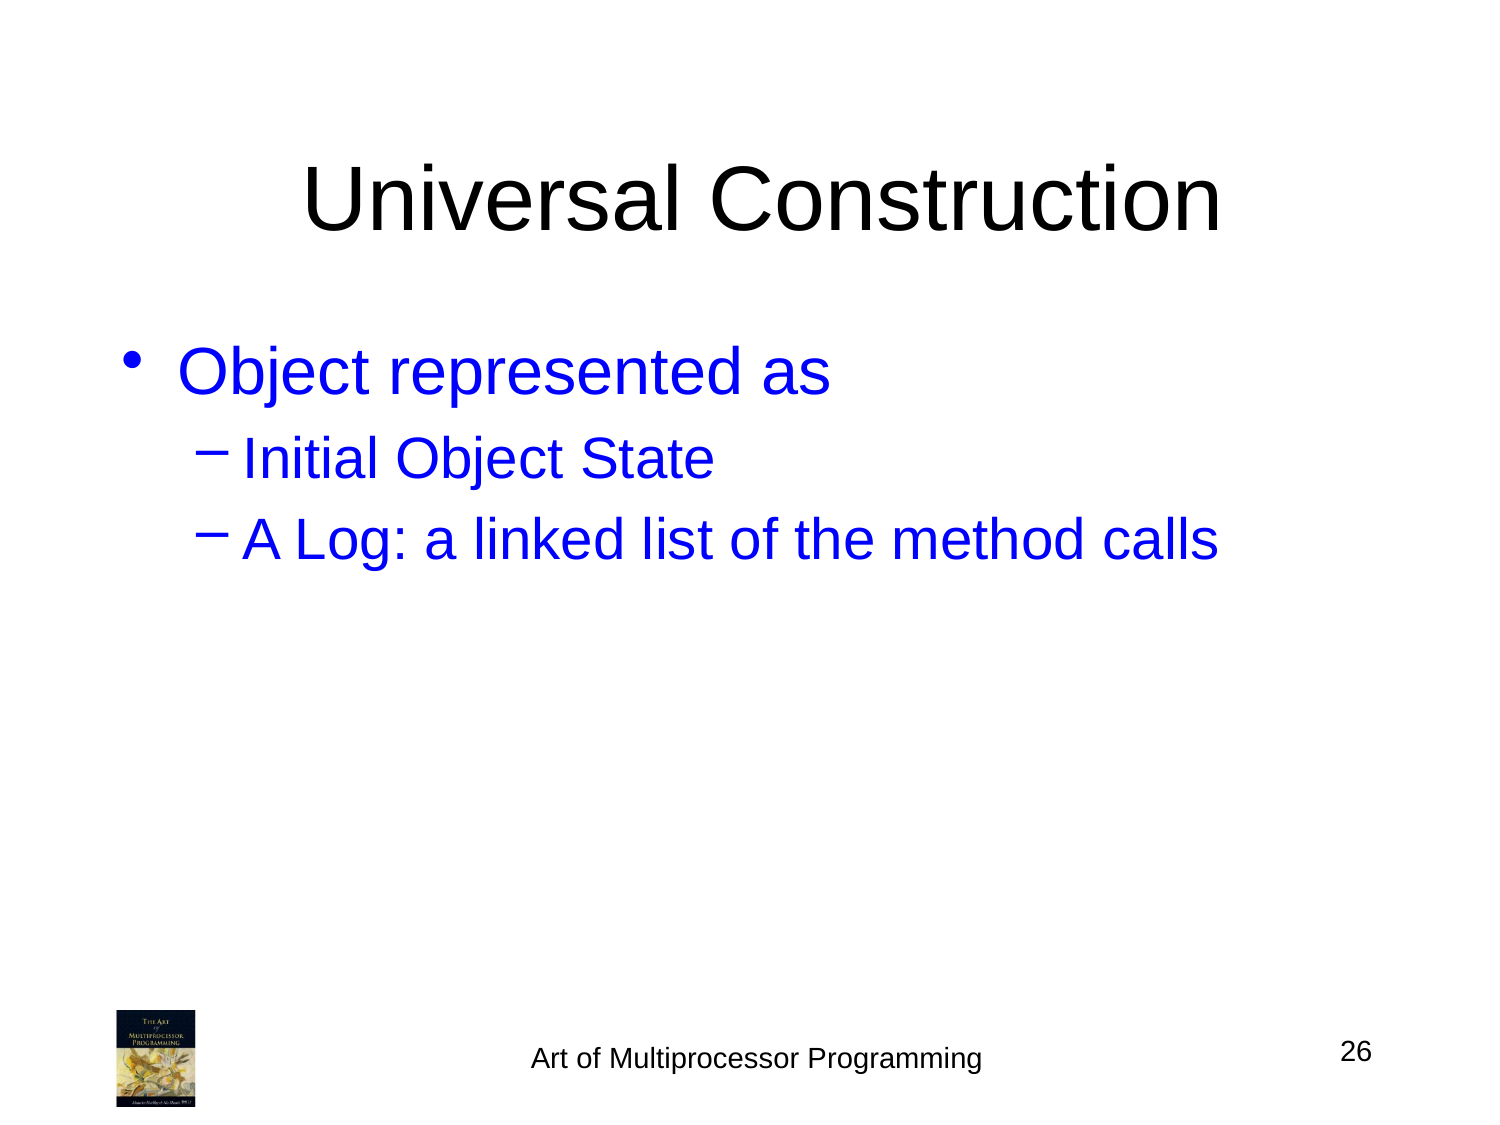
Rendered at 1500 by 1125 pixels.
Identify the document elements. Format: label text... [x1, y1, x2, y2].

list Object represented as Initial Object State A Log: a linked list of the method calls [105, 320, 1382, 1025]
footer Art of Multiprocessor Programming [484, 1031, 1030, 1107]
slide_number 26 [1074, 1024, 1388, 1101]
title Universal Construction [112, 99, 1388, 288]
picture [107, 1025, 204, 1107]
